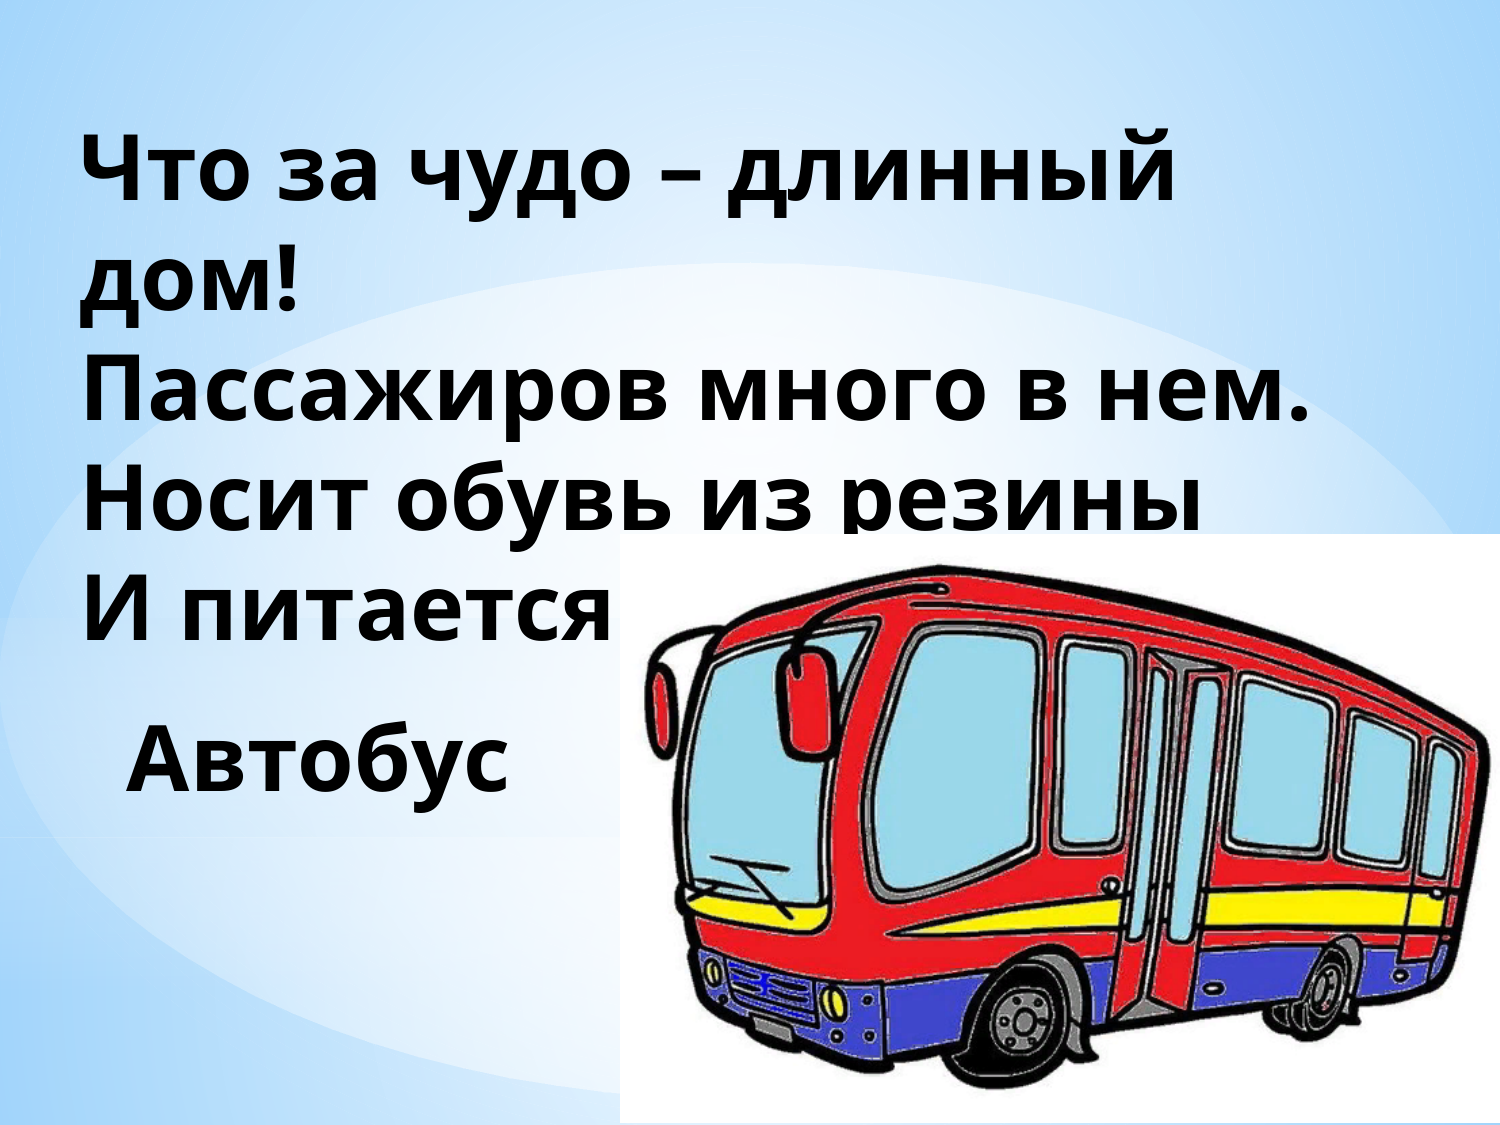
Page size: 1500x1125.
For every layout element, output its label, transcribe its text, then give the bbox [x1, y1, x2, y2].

text_box Автобус [112, 692, 597, 818]
picture [619, 534, 1500, 1123]
text_box Что за чудо – длинный дом! Пассажиров много в нем. Носит обувь из резины И питается бензином... [64, 101, 1436, 667]
